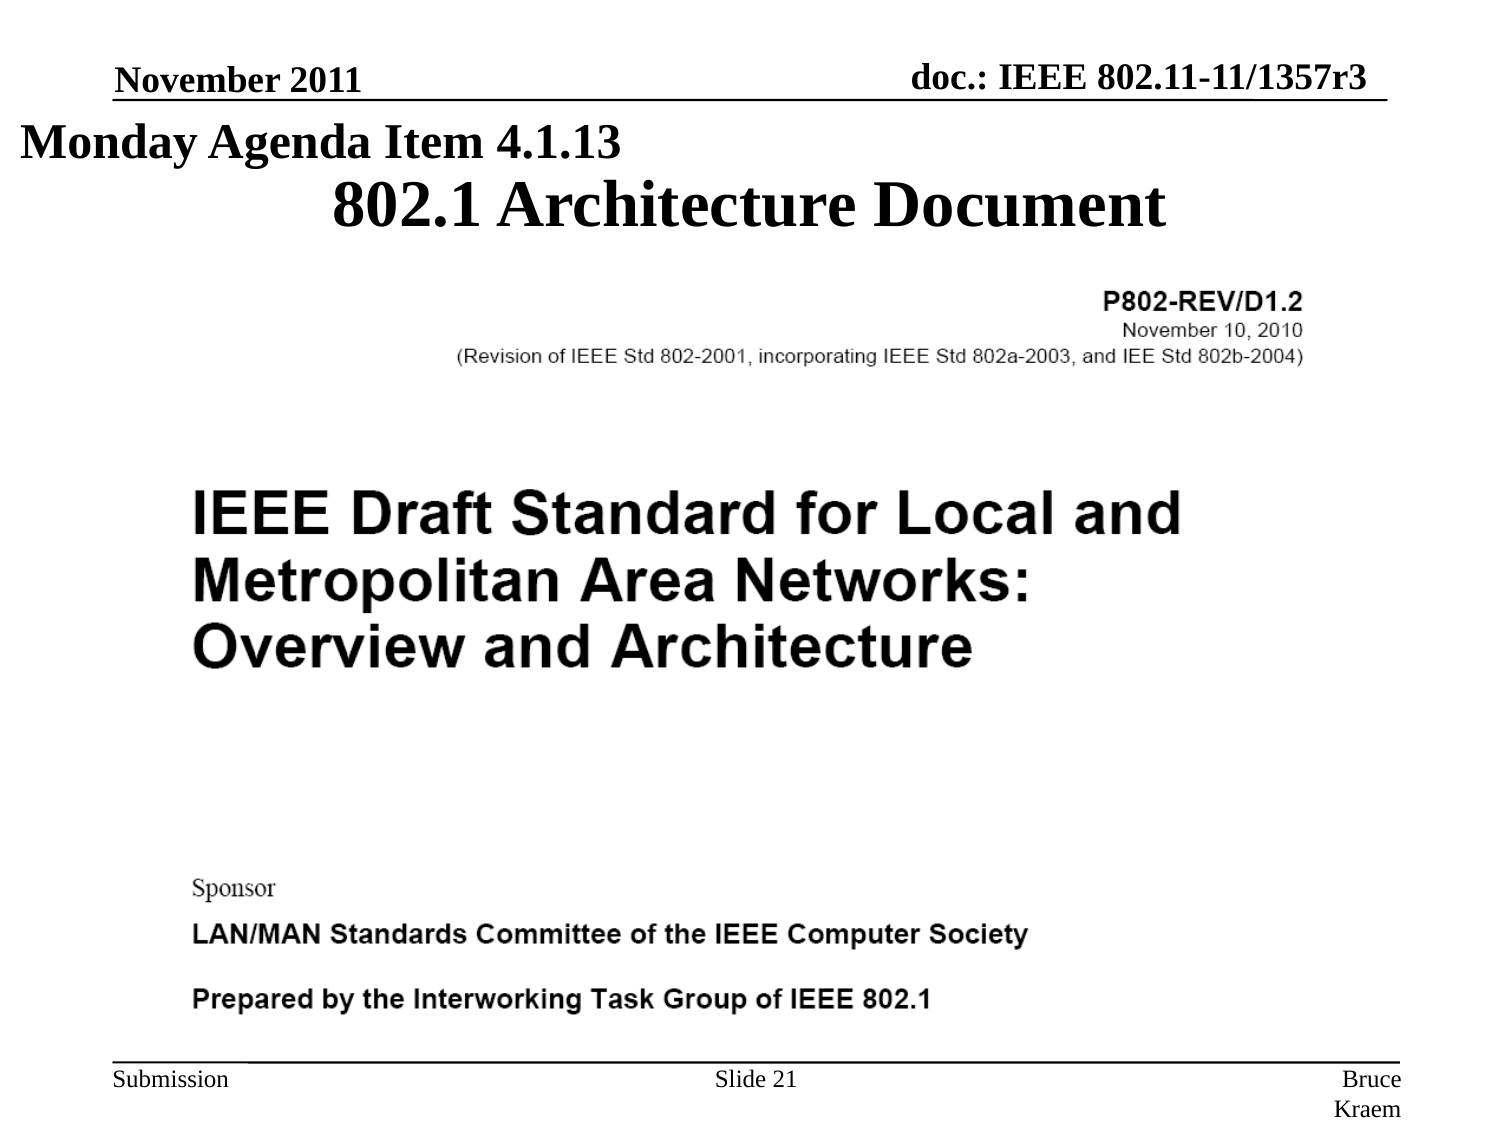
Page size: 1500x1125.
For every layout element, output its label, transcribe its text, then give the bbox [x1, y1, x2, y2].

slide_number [114, 54, 366, 100]
slide_number Slide 21 [714, 1062, 798, 1093]
text_box Monday Agenda Item 4.1.13 [5, 101, 637, 176]
title 802.1 Architecture Document [112, 112, 1388, 288]
footer Bruce Kraemer, Marvell [1325, 1062, 1402, 1093]
picture [157, 265, 1334, 1045]
